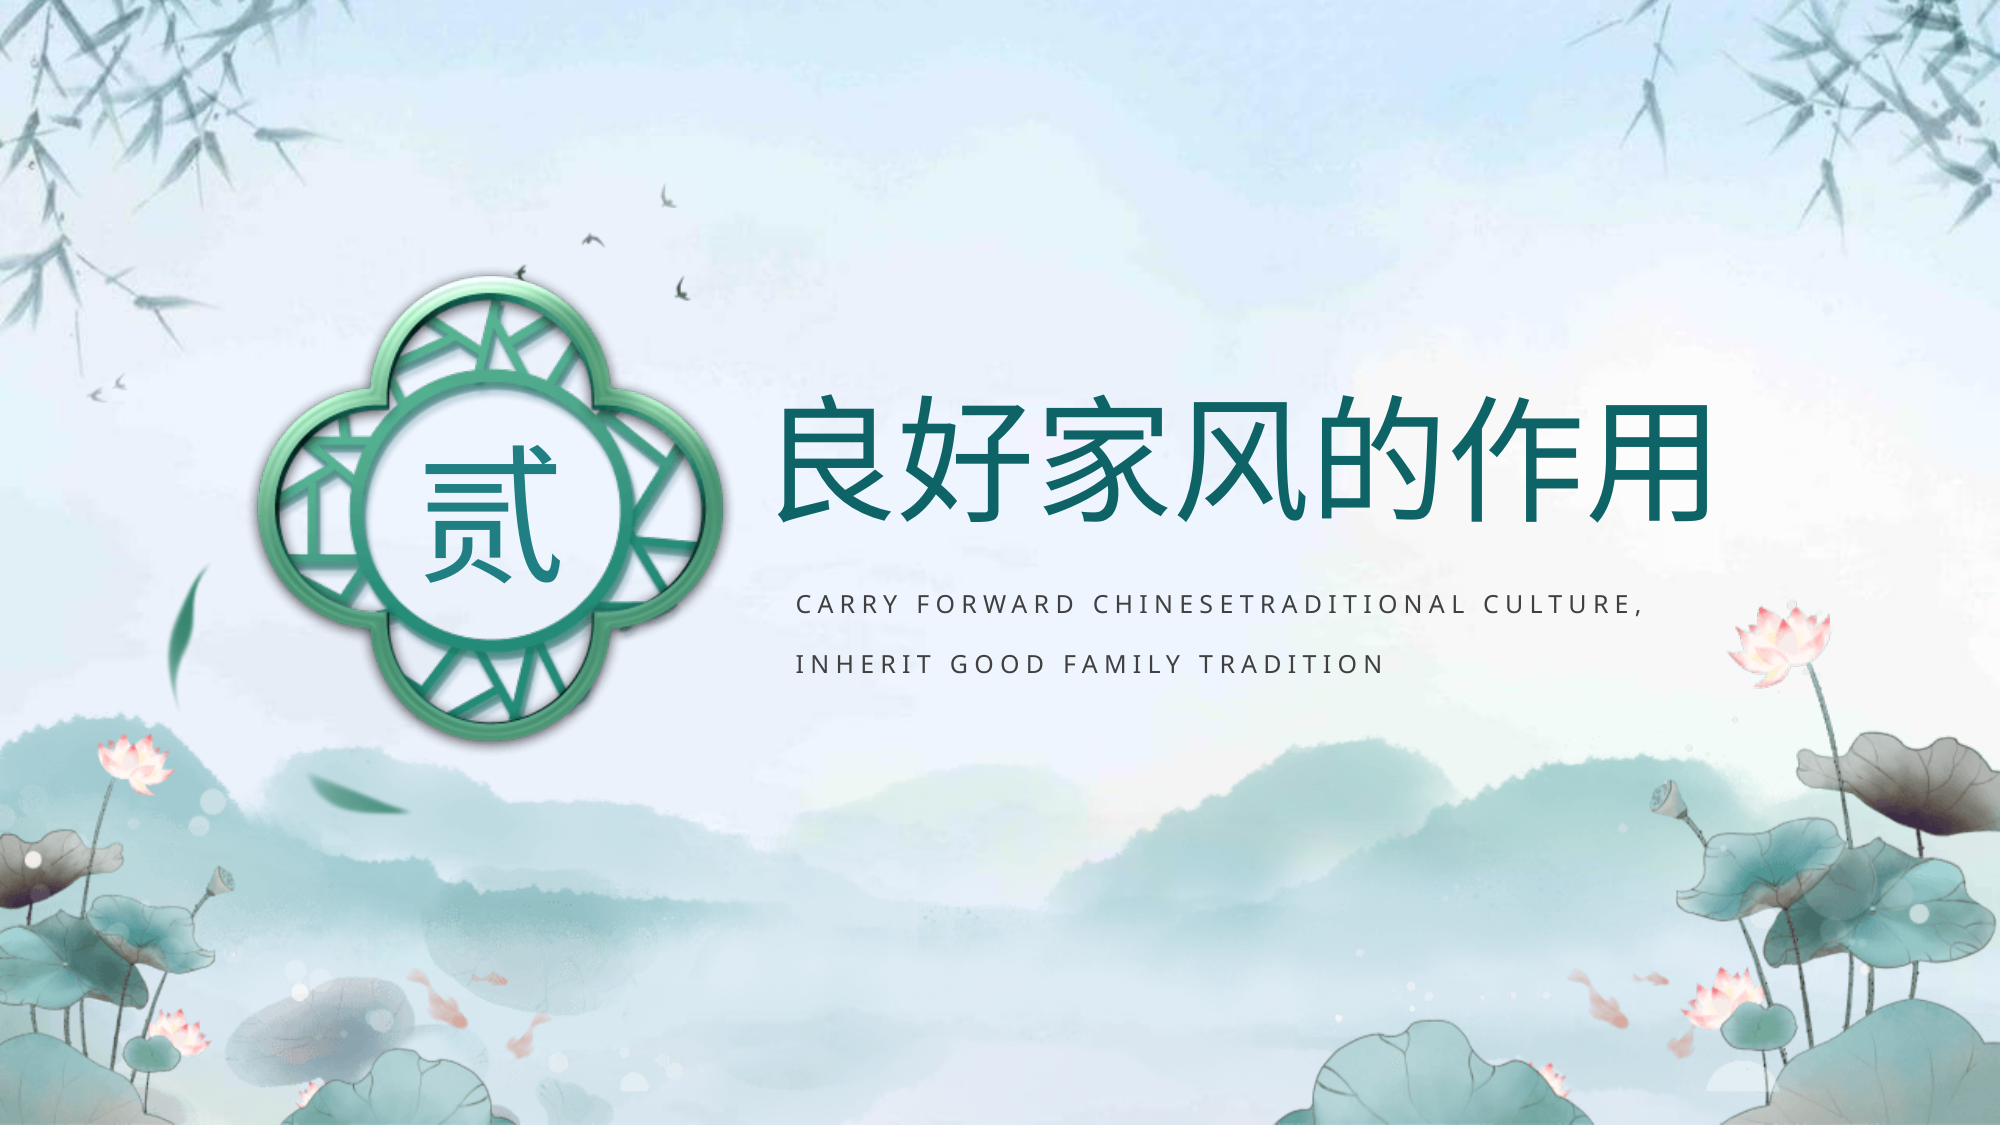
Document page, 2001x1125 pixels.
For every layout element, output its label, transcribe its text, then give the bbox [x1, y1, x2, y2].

text_box CARRY FORWARD CHINESETRADITIONAL CULTURE, INHERIT GOOD FAMILY TRADITION [784, 551, 1694, 687]
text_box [197, 215, 784, 802]
text_box 良好家风的作用 [784, 366, 1803, 547]
picture [0, 0, 2000, 1125]
